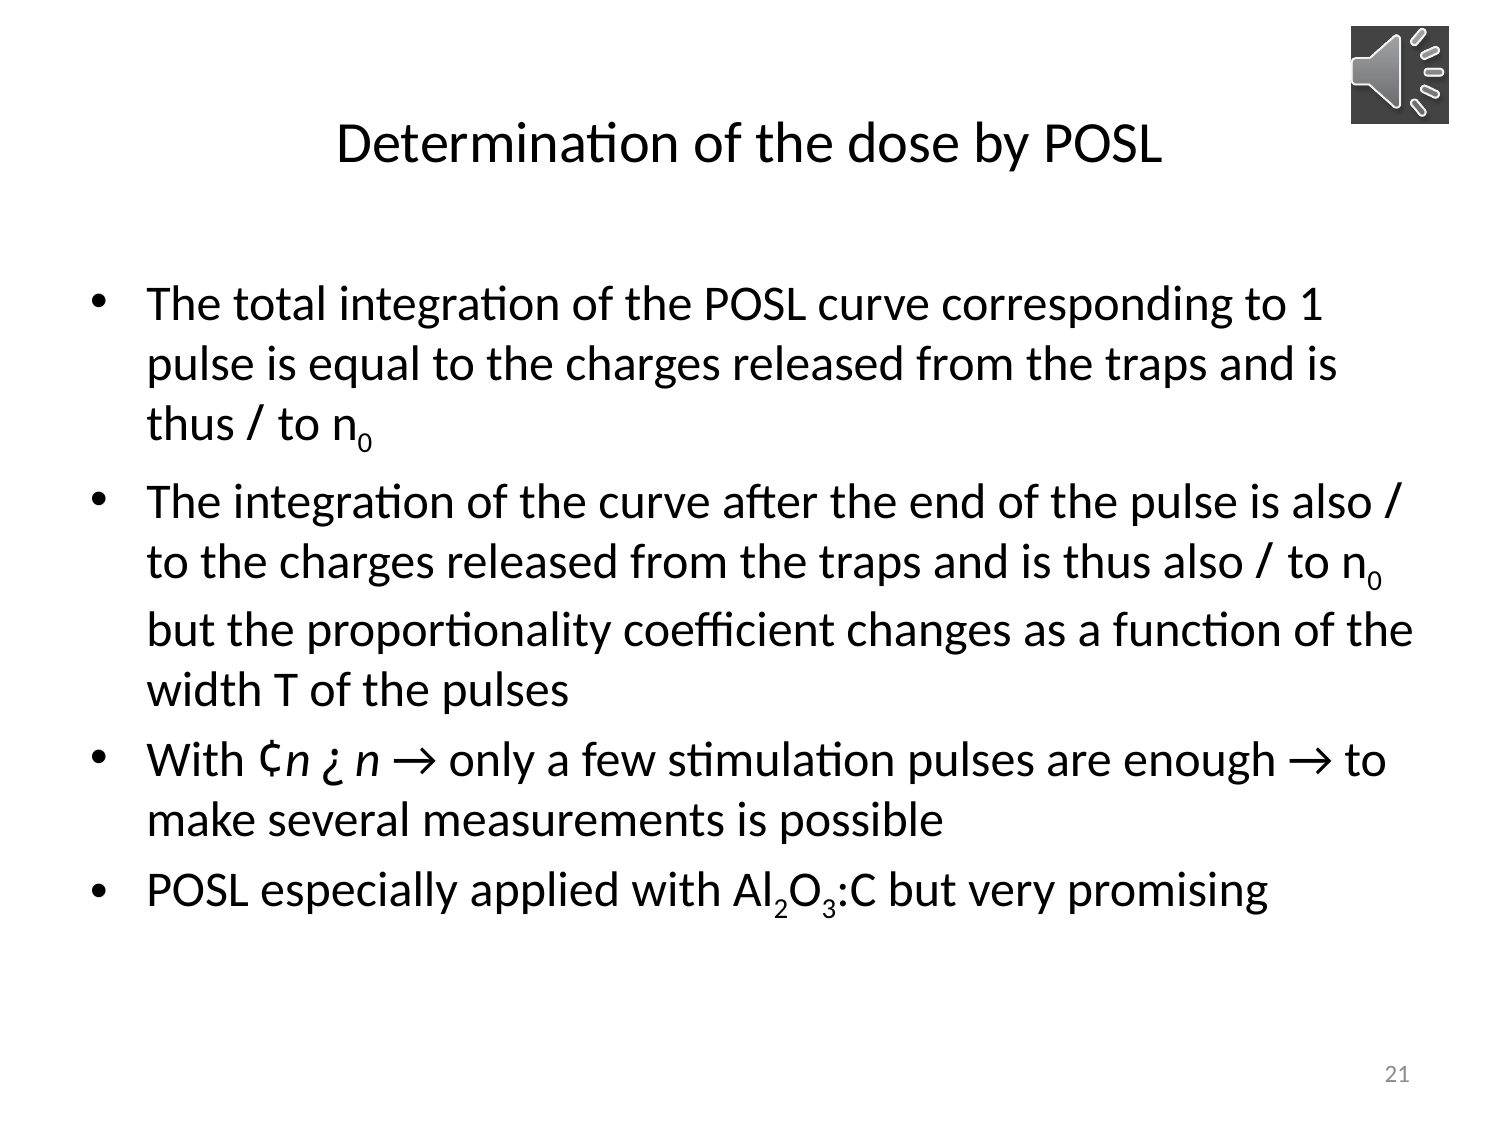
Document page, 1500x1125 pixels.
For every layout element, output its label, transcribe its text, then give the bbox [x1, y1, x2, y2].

picture [1349, 24, 1451, 126]
slide_number 21 [1074, 1042, 1425, 1103]
title Determination of the dose by POSL [75, 45, 1425, 233]
list The total integration of the POSL curve corresponding to 1 pulse is equal to the charges released from the traps and is thus / to n0 The integration of the curve after the end of the pulse is also / to the charges released from the traps and is thus also / to n0 but the proportionality coefficient changes as a function of the width T of the pulses With ¢n ¿ n → only a few stimulation pulses are enough → to make several measurements is possible POSL especially applied with Al2O3:C but very promising [75, 262, 1450, 1013]
